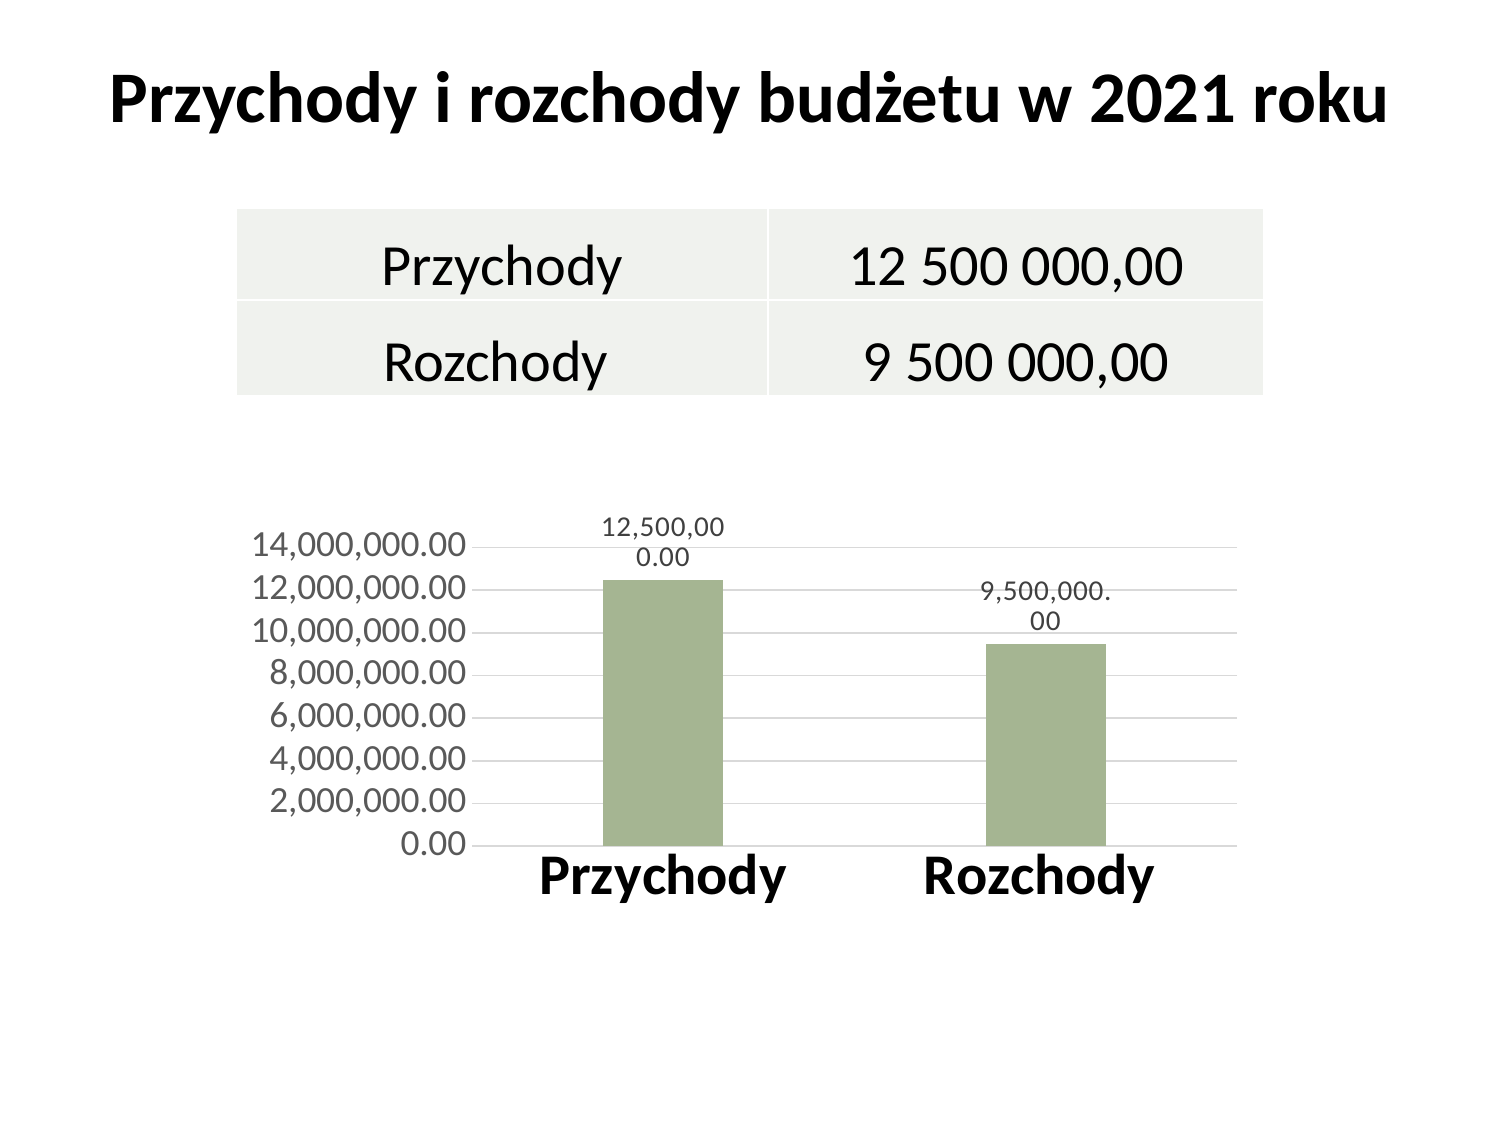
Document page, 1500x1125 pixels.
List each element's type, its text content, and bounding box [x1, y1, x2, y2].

title Przychody i rozchody budżetu w 2021 roku [75, 0, 1425, 188]
table_cell Rozchody [237, 301, 767, 395]
table_header 12 500 000,00 [769, 209, 1263, 299]
table_header Przychody [237, 209, 767, 299]
table_cell 9 500 000,00 [769, 301, 1263, 395]
chart [229, 514, 1258, 918]
